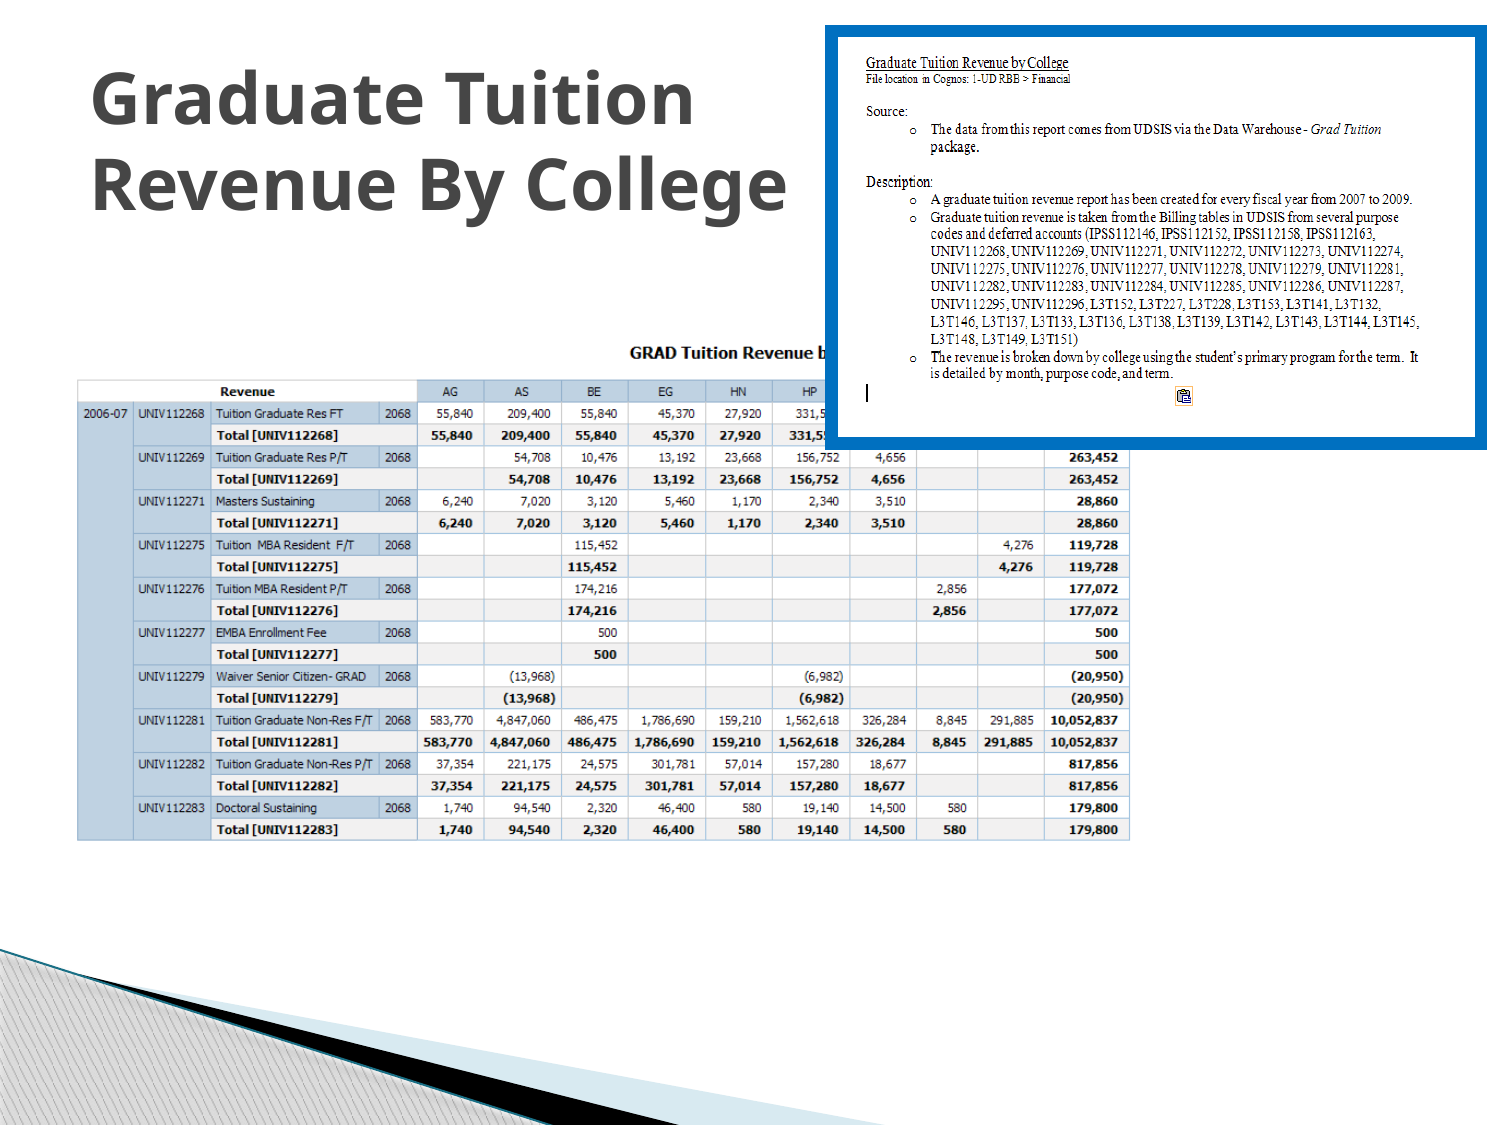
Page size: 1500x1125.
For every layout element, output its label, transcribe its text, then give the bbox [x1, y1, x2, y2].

title Graduate Tuition Revenue By College [75, 45, 825, 233]
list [74, 338, 1426, 890]
picture [837, 37, 1476, 438]
